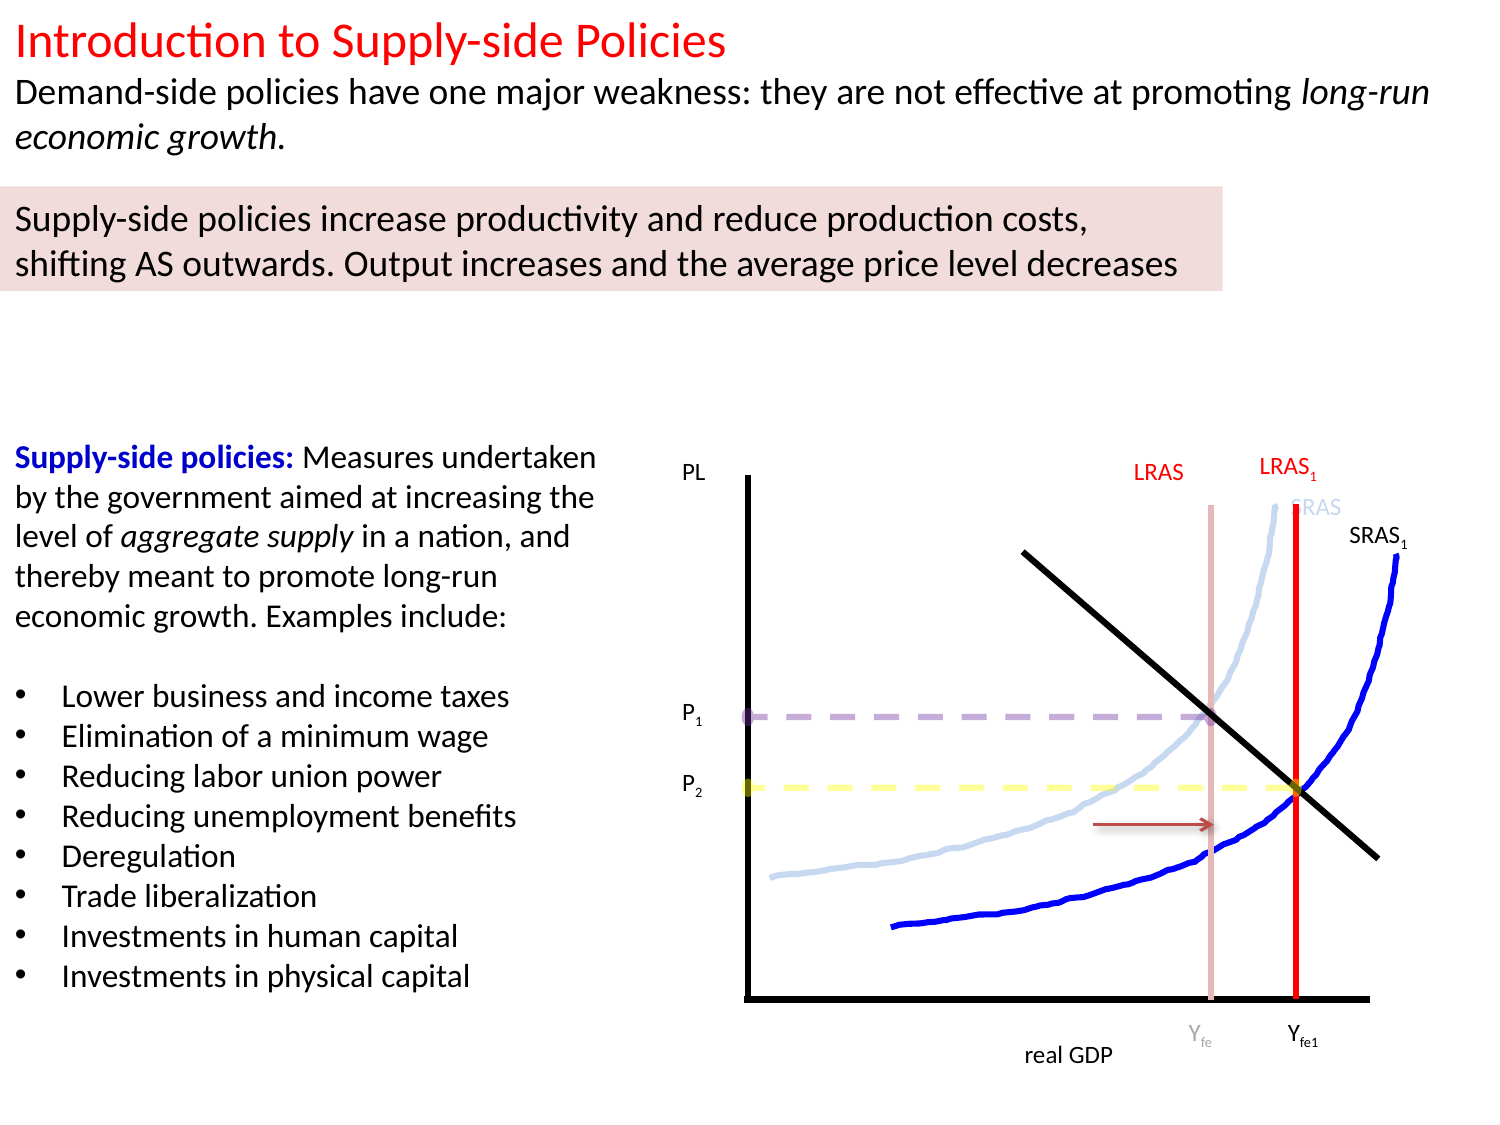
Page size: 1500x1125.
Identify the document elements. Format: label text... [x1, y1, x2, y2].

text_box Introduction to Supply-side Policies Demand-side policies have one major weakness: they are not effective at promoting long-run economic growth. [0, 0, 1500, 165]
text_box Supply-side policies: Measures undertaken by the government aimed at increasing the level of aggregate supply in a nation, and thereby meant to promote long-run economic growth. Examples include: Lower business and income taxes Elimination of a minimum wage Reducing labor union power Reducing unemployment benefits Deregulation Trade liberalization Investments in human capital Investments in physical capital [0, 427, 638, 1002]
text_box Supply-side policies increase productivity and reduce production costs, shifting AS outwards. Output increases and the average price level decreases [0, 186, 1223, 291]
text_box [666, 442, 1500, 1083]
